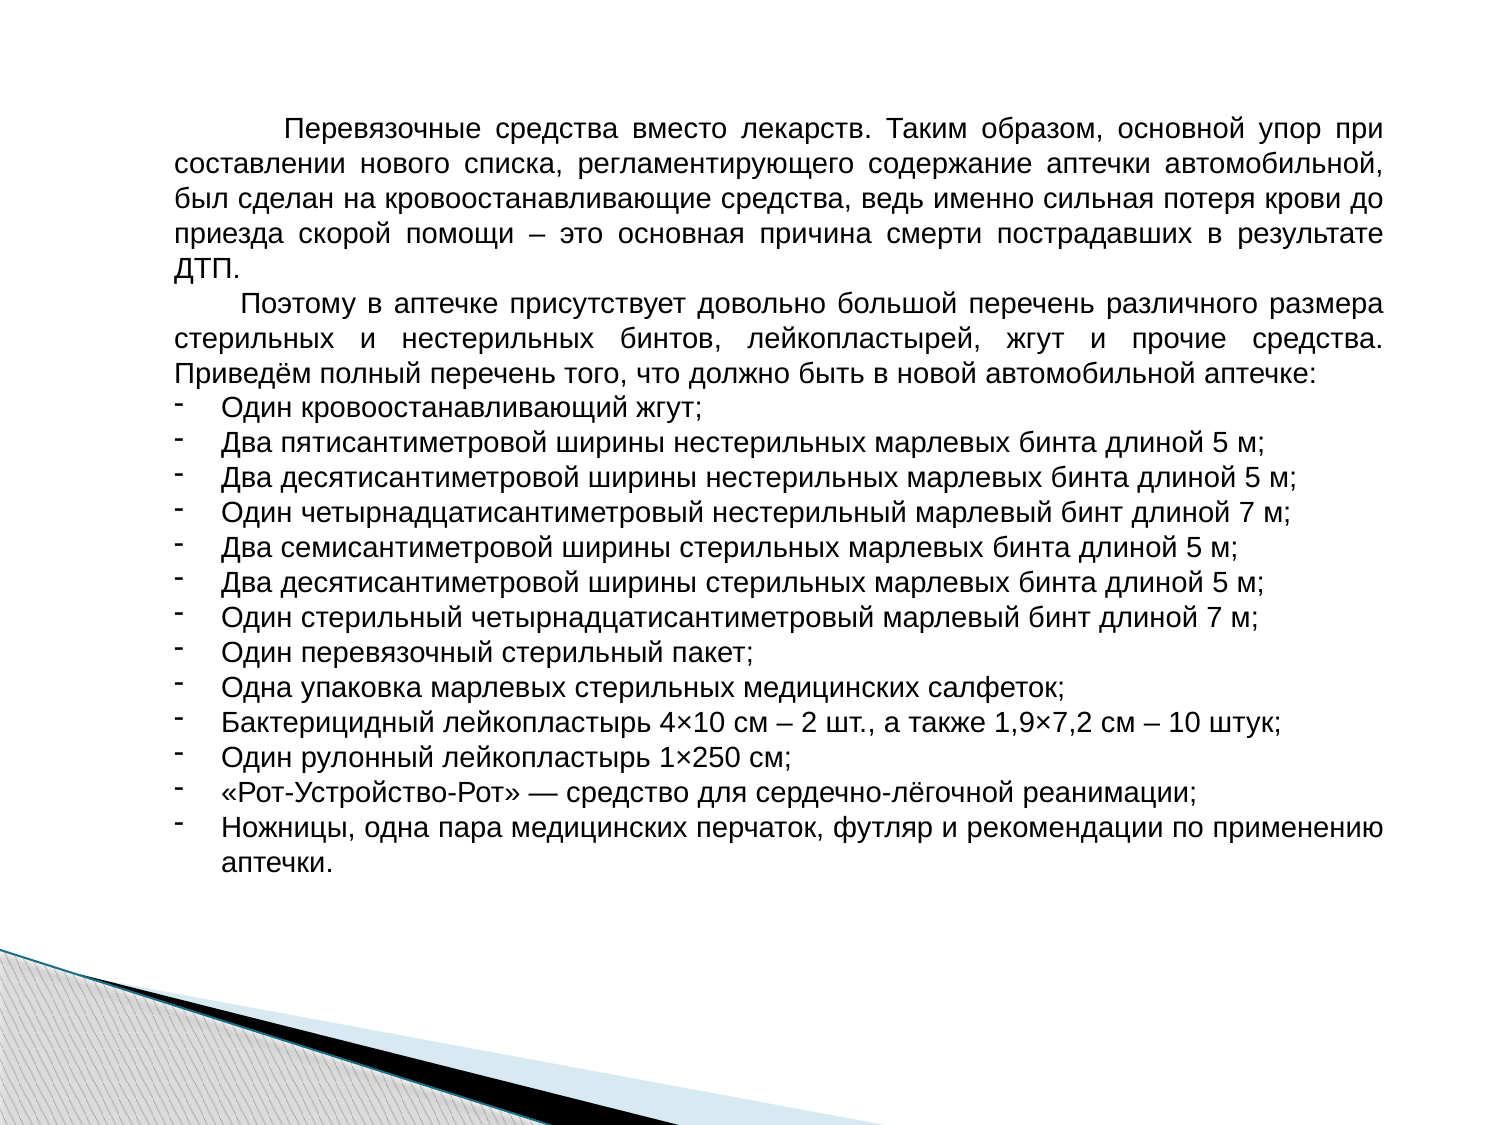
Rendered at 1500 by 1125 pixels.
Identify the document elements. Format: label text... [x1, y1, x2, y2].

text_box Перевязочные средства вместо лекарств. Таким образом, основной упор при составлении нового списка, регламентирующего содержание аптечки автомобильной, был сделан на кровоостанавливающие средства, ведь именно сильная потеря крови до приезда скорой помощи – это основная причина смерти пострадавших в результате ДТП. Поэтому в аптечке присутствует довольно большой перечень различного размера стерильных и нестерильных бинтов, лейкопластырей, жгут и прочие средства. Приведём полный перечень того, что должно быть в новой автомобильной аптечке: Один кровоостанавливающий жгут; Два пятисантиметровой ширины нестерильных марлевых бинта длиной 5 м; Два десятисантиметровой ширины нестерильных марлевых бинта длиной 5 м; Один четырнадцатисантиметровый нестерильный марлевый бинт длиной 7 м; Два семисантиметровой ширины стерильных марлевых бинта длиной 5 м; Два десятисантиметровой ширины стерильных марлевых бинта длиной 5 м; Один стерильный четырнадцатисантиметровый марлевый бинт длиной 7 м; Один перевязочный стерильный пакет; Одна упаковка марлевых стерильных медицинских салфеток; Бактерицидный лейкопластырь 4×10 см – 2 шт., а также 1,9×7,2 см – 10 штук; Один рулонный лейкопластырь 1×250 см; «Рот-Устройство-Рот» — средство для сердечно-лёгочной реанимации; Ножницы, одна пара медицинских перчаток, футляр и рекомендации по применению аптечки. [159, 101, 1400, 886]
